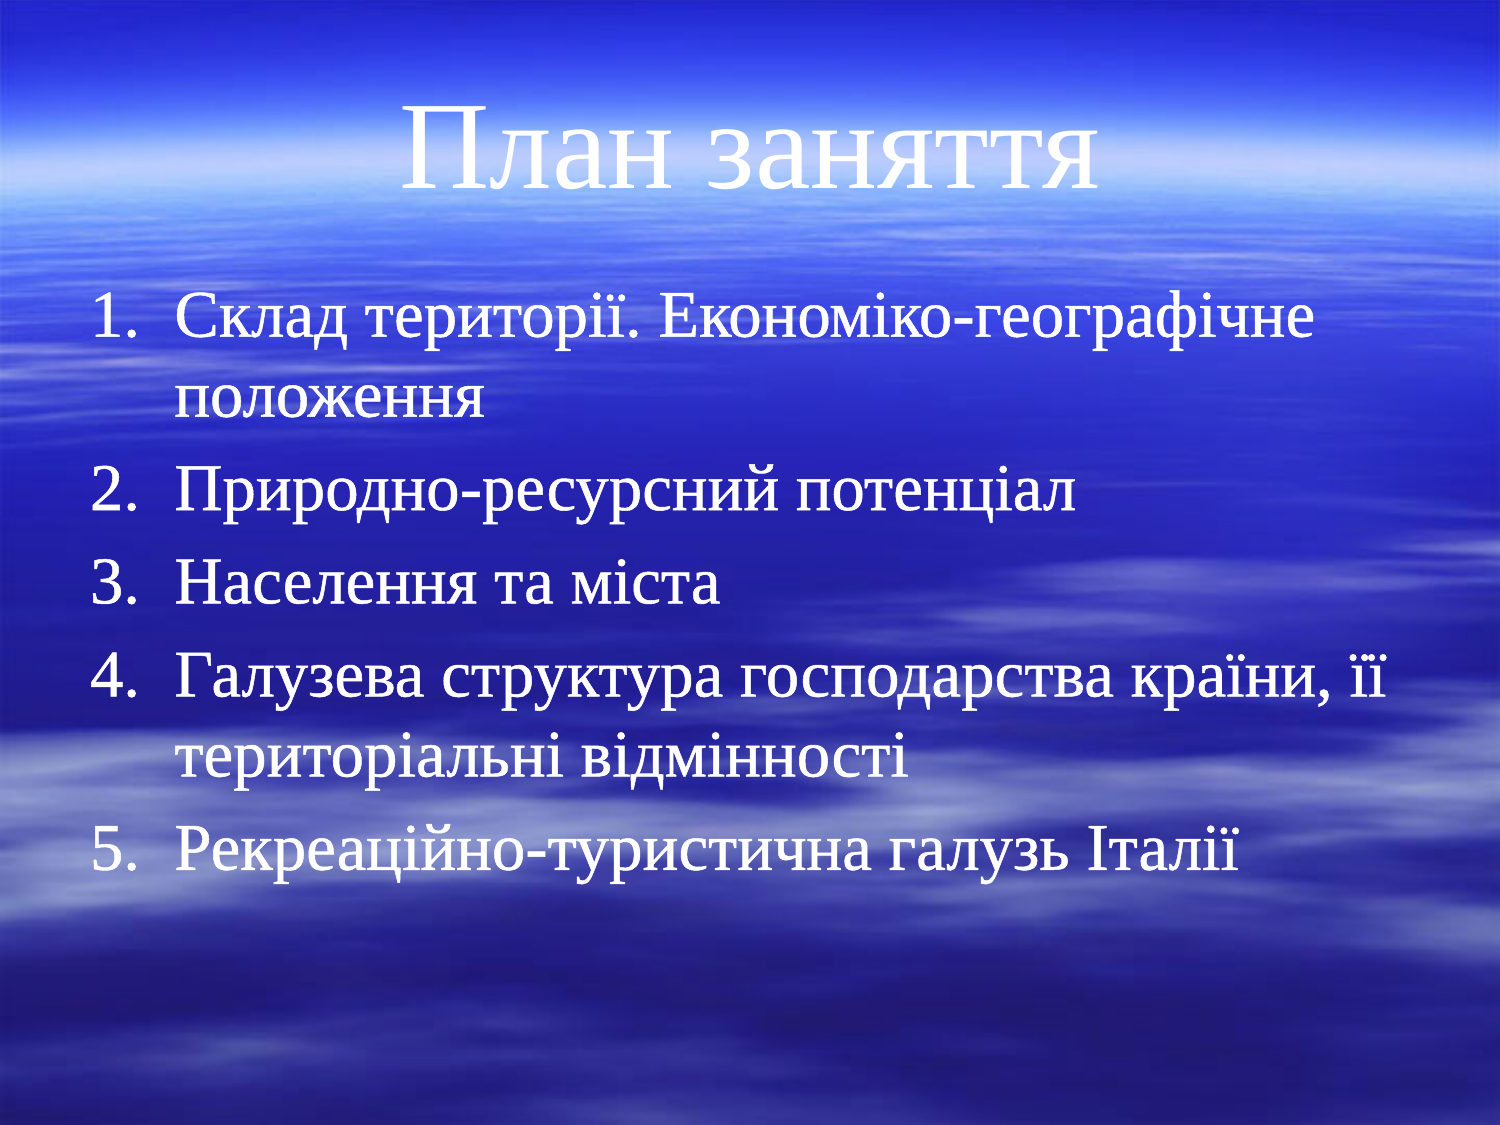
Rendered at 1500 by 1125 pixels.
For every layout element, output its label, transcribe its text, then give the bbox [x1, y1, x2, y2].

title План заняття [75, 45, 1425, 233]
list Склад території. Економіко-географічне положення Природно-ресурсний потенціал Населення та міста Галузева структура господарства країни, її територіальні відмінності Рекреаційно-туристична галузь Італії [75, 262, 1425, 1005]
picture [0, 0, 1500, 1125]
